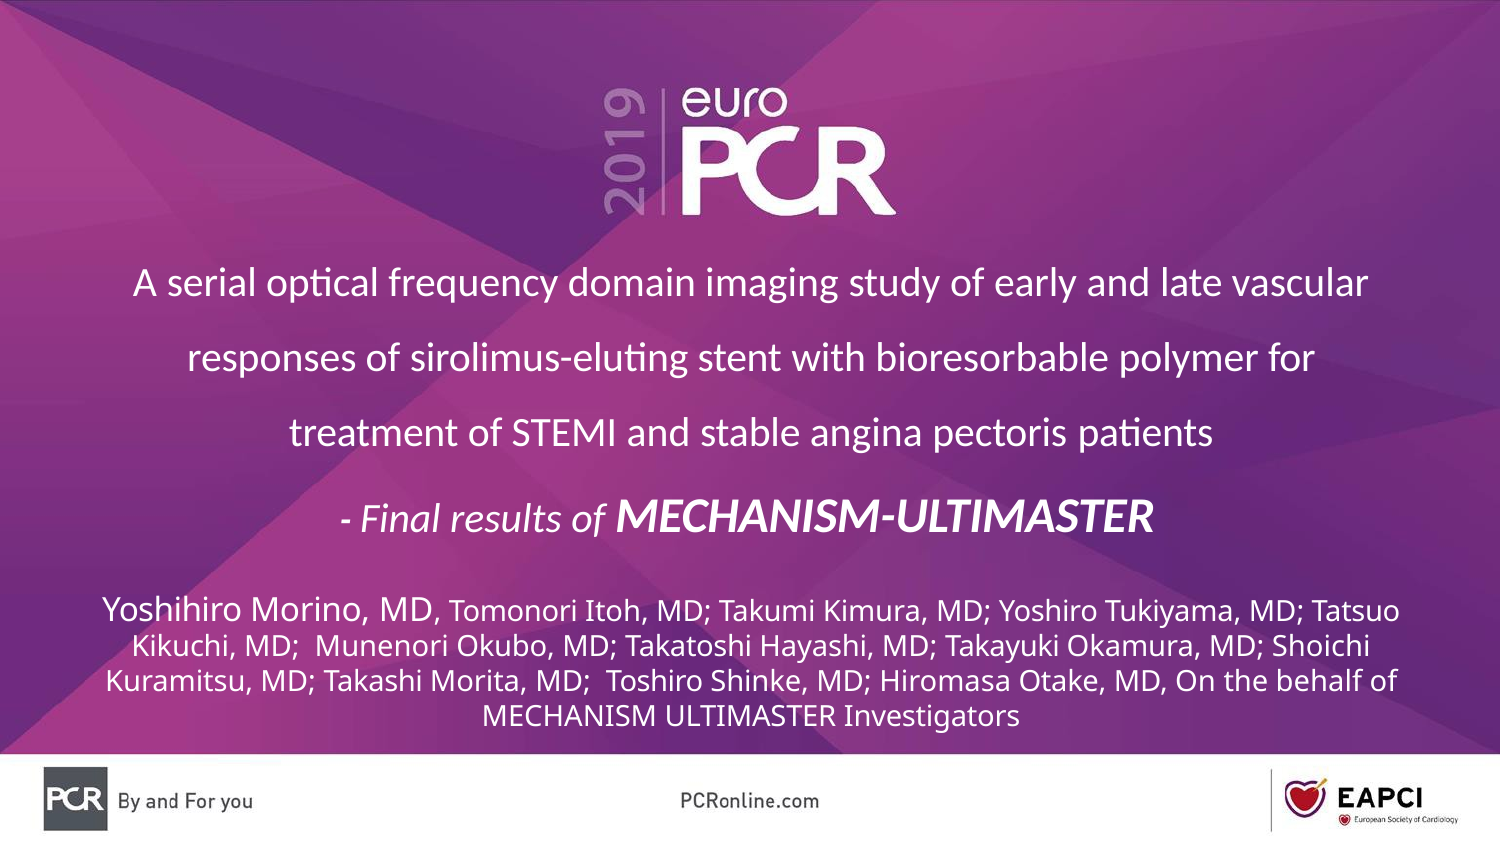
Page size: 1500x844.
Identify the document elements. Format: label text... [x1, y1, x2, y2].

text_box - Final results of MECHANISM-ULTIMASTER [337, 480, 1164, 543]
text_box [0, 0, 1500, 836]
text_box Yoshihiro Morino, MD, Tomonori Itoh, MD; Takumi Kimura, MD; Yoshiro Tukiyama, MD; Tatsuo Kikuchi, MD; Munenori Okubo, MD; Takatoshi Hayashi, MD; Takayuki Okamura, MD; Shoichi Kuramitsu, MD; Takashi Morita, MD; Toshiro Shinke, MD; Hiromasa Otake, MD, On the behalf of MECHANISM ULTIMASTER Investigators [79, 585, 1422, 733]
list A serial optical frequency domain imaging study of early and late vascular responses of sirolimus-eluting stent with bioresorbable polymer for treatment of STEMI and stable angina pectoris patients [126, 227, 1374, 585]
